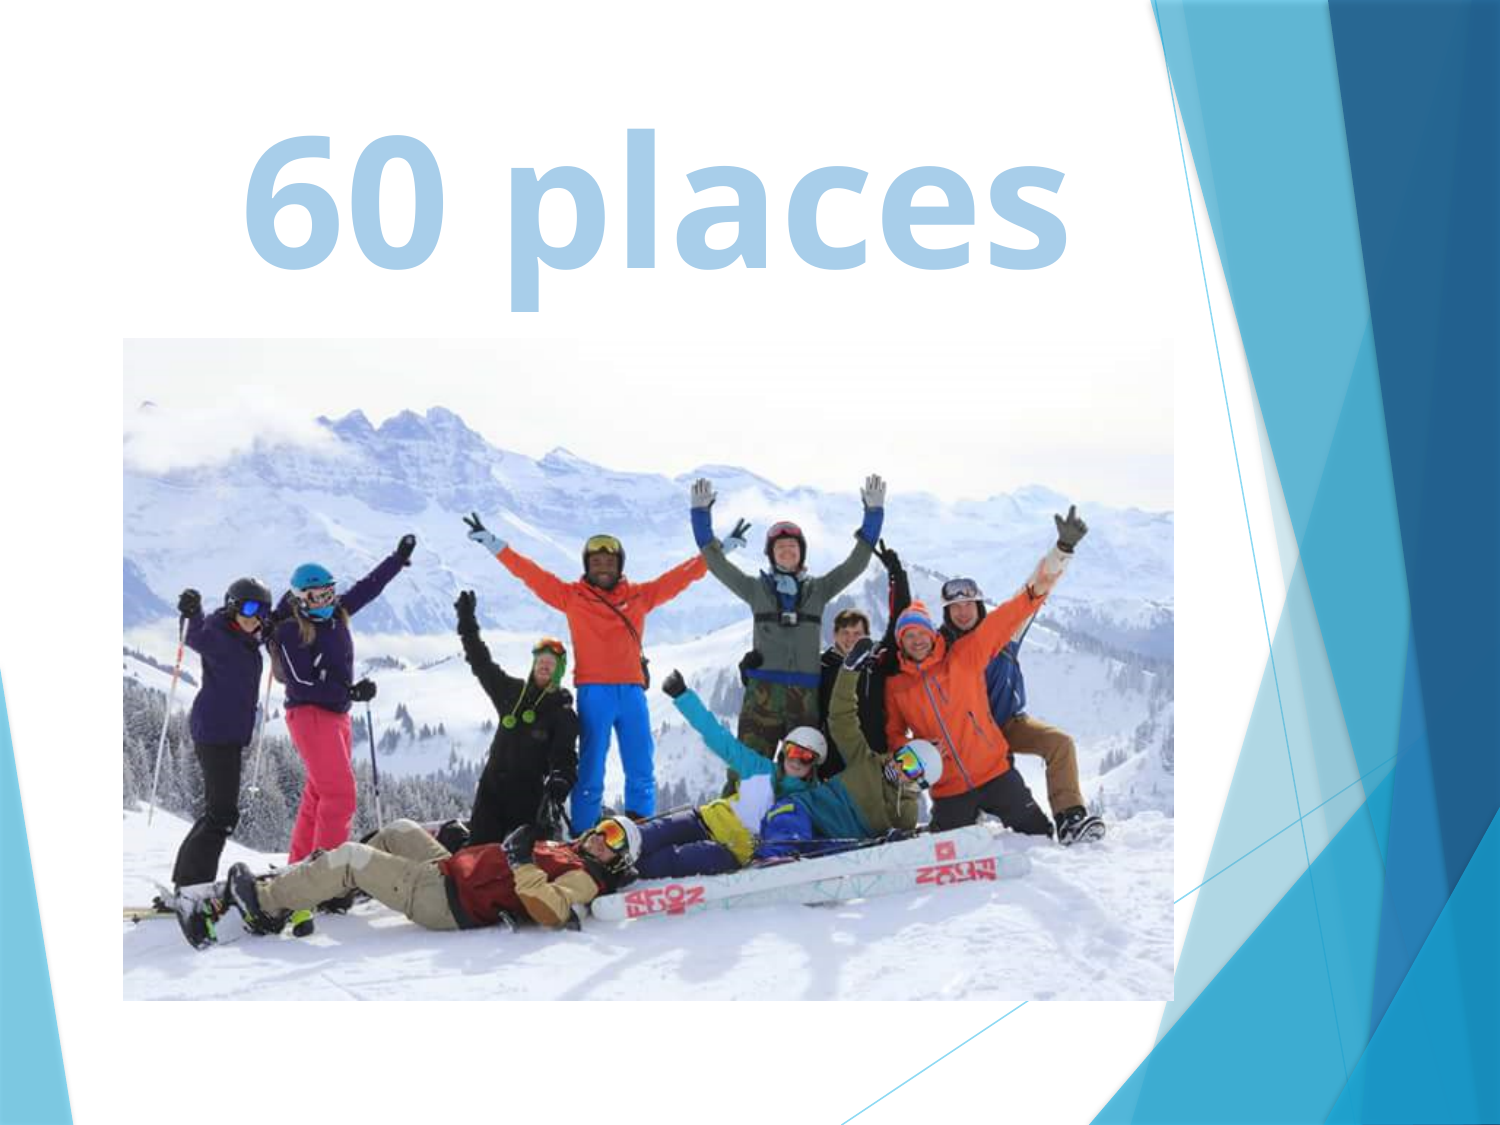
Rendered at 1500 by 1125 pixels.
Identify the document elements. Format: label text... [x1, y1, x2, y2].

picture [123, 337, 1175, 1001]
text_box 60 places [225, 78, 1137, 313]
